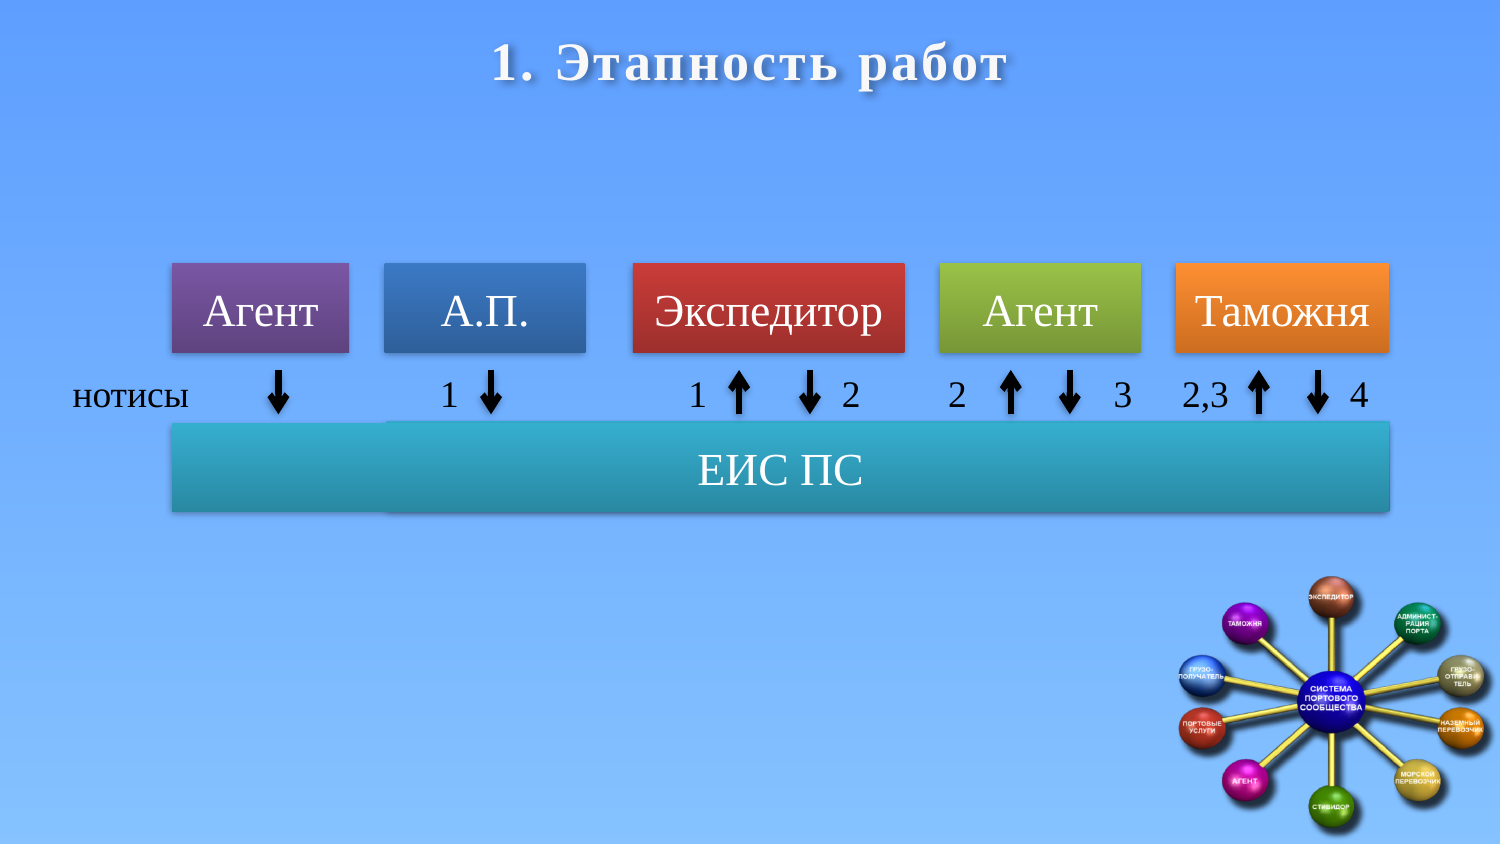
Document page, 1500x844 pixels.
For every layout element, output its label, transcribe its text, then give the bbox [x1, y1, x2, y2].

text_box Экспедитор [632, 263, 905, 353]
text_box 3 [1093, 369, 1153, 415]
text_box нотисы [42, 370, 220, 415]
text_box 2 [928, 369, 988, 415]
picture [1171, 567, 1500, 844]
text_box ЕИС ПС [172, 423, 1389, 512]
text_box 1 [668, 369, 728, 415]
text_box А.П. [384, 263, 586, 353]
title 1. Этапность работ [112, 32, 1388, 86]
text_box Агент [939, 263, 1141, 353]
text_box 2,3 [1164, 369, 1247, 415]
text_box Таможня [1176, 263, 1389, 353]
text_box 4 [1329, 369, 1389, 415]
text_box 1 [420, 369, 480, 415]
text_box 2 [821, 369, 881, 415]
text_box Агент [172, 263, 350, 353]
